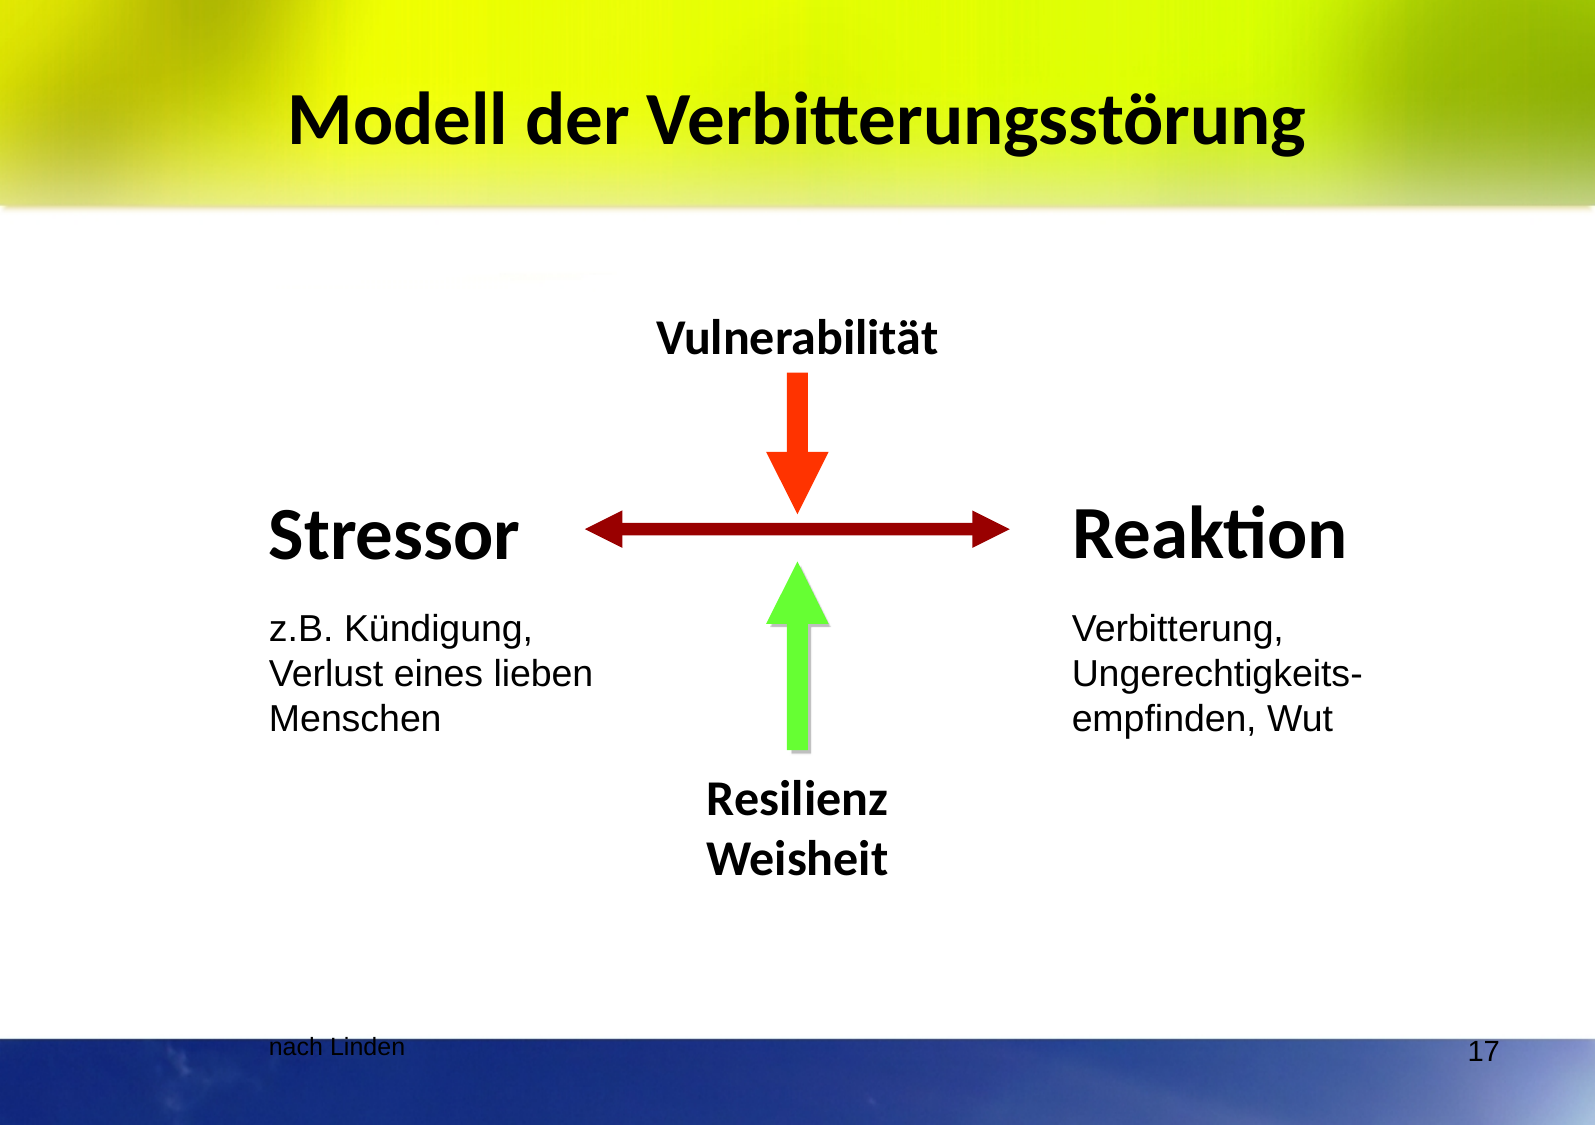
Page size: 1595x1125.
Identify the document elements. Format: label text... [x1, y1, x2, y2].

title Modell der Verbitterungsstörung [79, 45, 1516, 185]
picture [0, 0, 1595, 1125]
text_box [253, 297, 1436, 894]
slide_number 17 [1142, 1024, 1516, 1103]
text_box nach Linden [253, 1023, 727, 1068]
